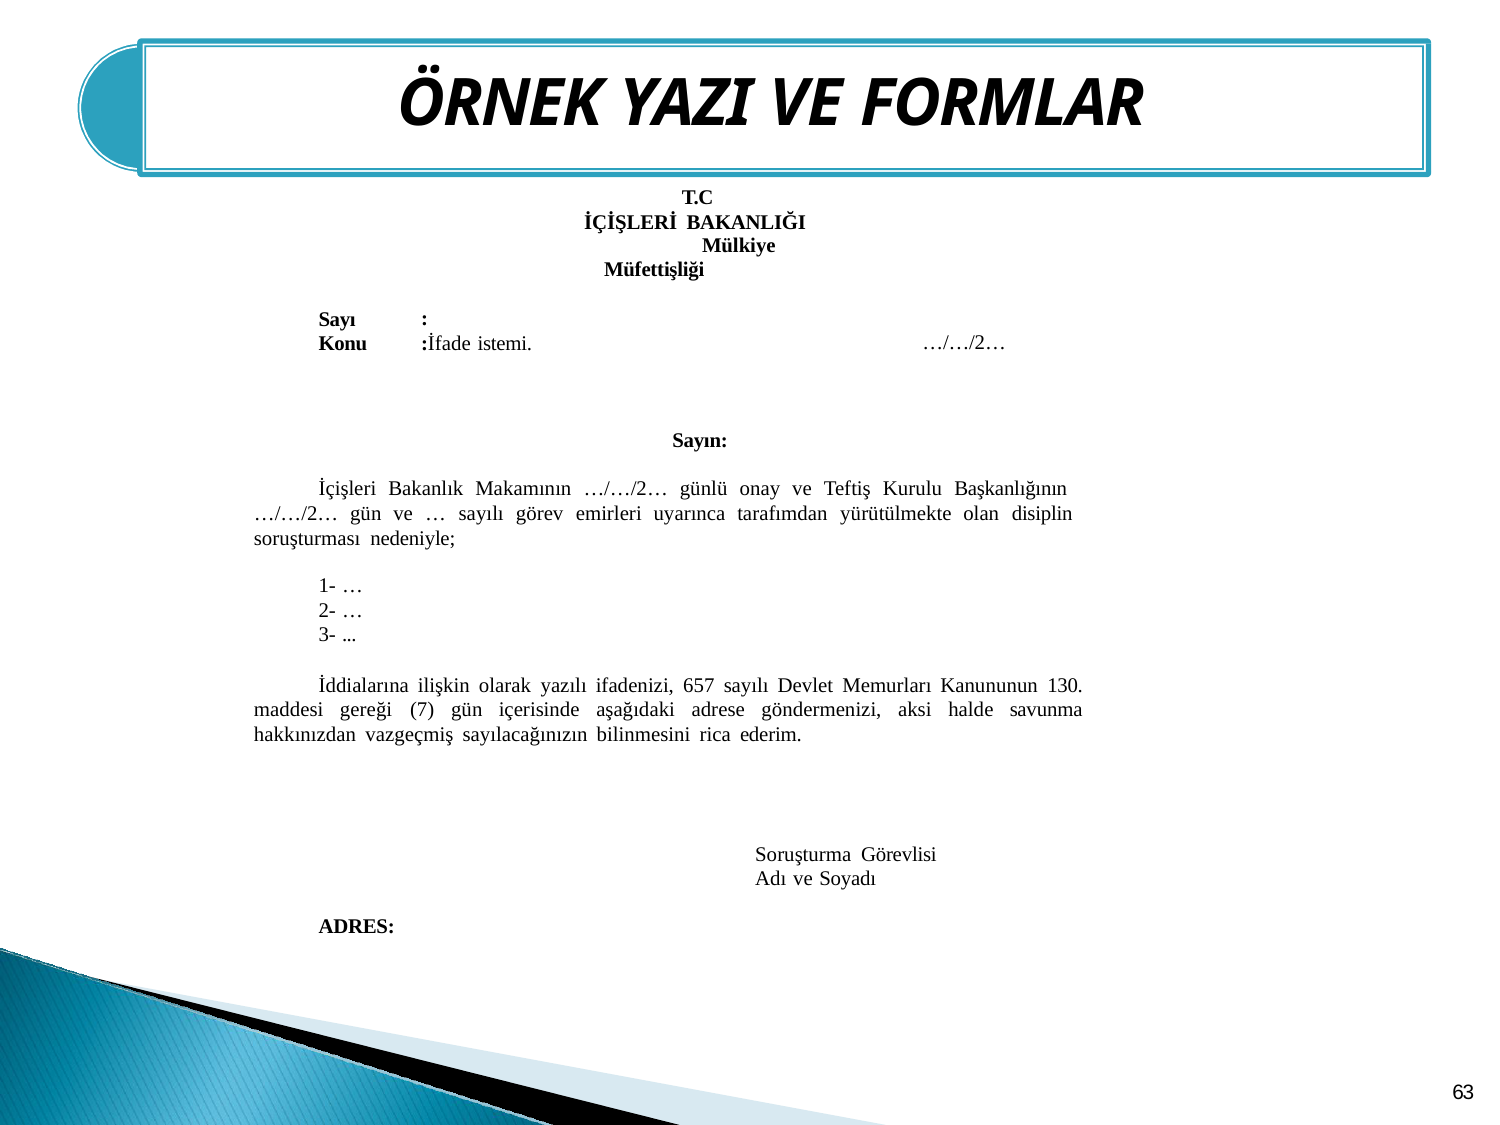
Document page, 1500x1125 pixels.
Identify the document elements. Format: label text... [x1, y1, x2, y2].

title ÖRNEK YAZI VE FORMLAR [395, 185, 1173, 248]
text_box : :İfade istemi. [418, 302, 540, 355]
text_box Sayın: İçişleri Bakanlık Makamının …/…/2… günlü onay ve Teftiş Kurulu Başkanlığının …/…/2… gün ve … sayılı görev emirleri uyarınca tarafımdan yürütülmekte olan disiplin soruşturması nedeniyle; 1- … 2- … 3- ... İddialarına ilişkin olarak yazılı ifadenizi, 657 sayılı Devlet Memurları Kanununun 130. maddesi gereği (7) gün içerisinde aşağıdaki adrese göndermenizi, aksi halde savunma hakkınızdan vazgeçmiş sayılacağınızın bilinmesini rica ederim. [251, 424, 1084, 746]
text_box T.C İÇİŞLERİ BAKANLIĞI Mülkiye Müfettişliği [582, 248, 819, 281]
slide_number 63 [1434, 1078, 1475, 1100]
text_box Soruşturma Görevlisi Adı ve Soyadı [753, 837, 946, 890]
text_box ADRES: [316, 910, 403, 939]
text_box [71, 38, 1432, 178]
text_box …/…/2… [920, 326, 1014, 354]
text_box Sayı Konu [316, 302, 373, 355]
picture [0, 948, 558, 1125]
